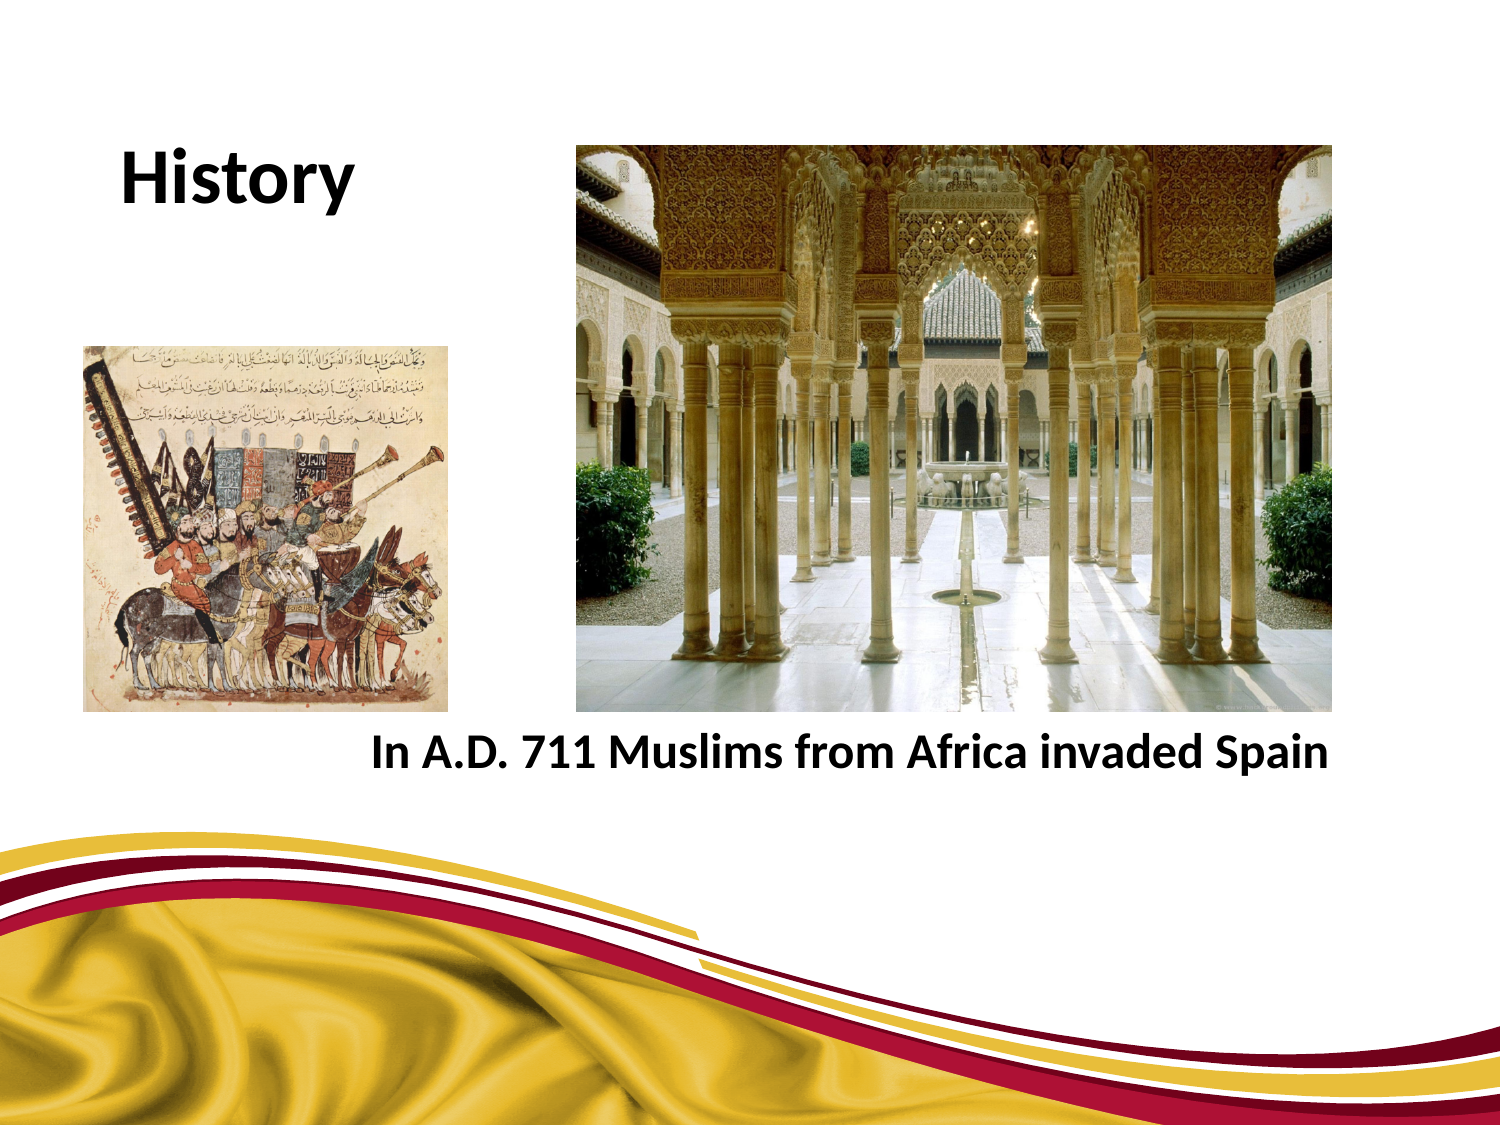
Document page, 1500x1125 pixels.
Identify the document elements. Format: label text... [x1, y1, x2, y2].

picture [83, 346, 449, 712]
picture [576, 144, 1332, 712]
text_box History [5, 44, 473, 299]
text_box In A.D. 711 Muslims from Africa invaded Spain [355, 711, 1443, 786]
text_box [0, 831, 1500, 1125]
